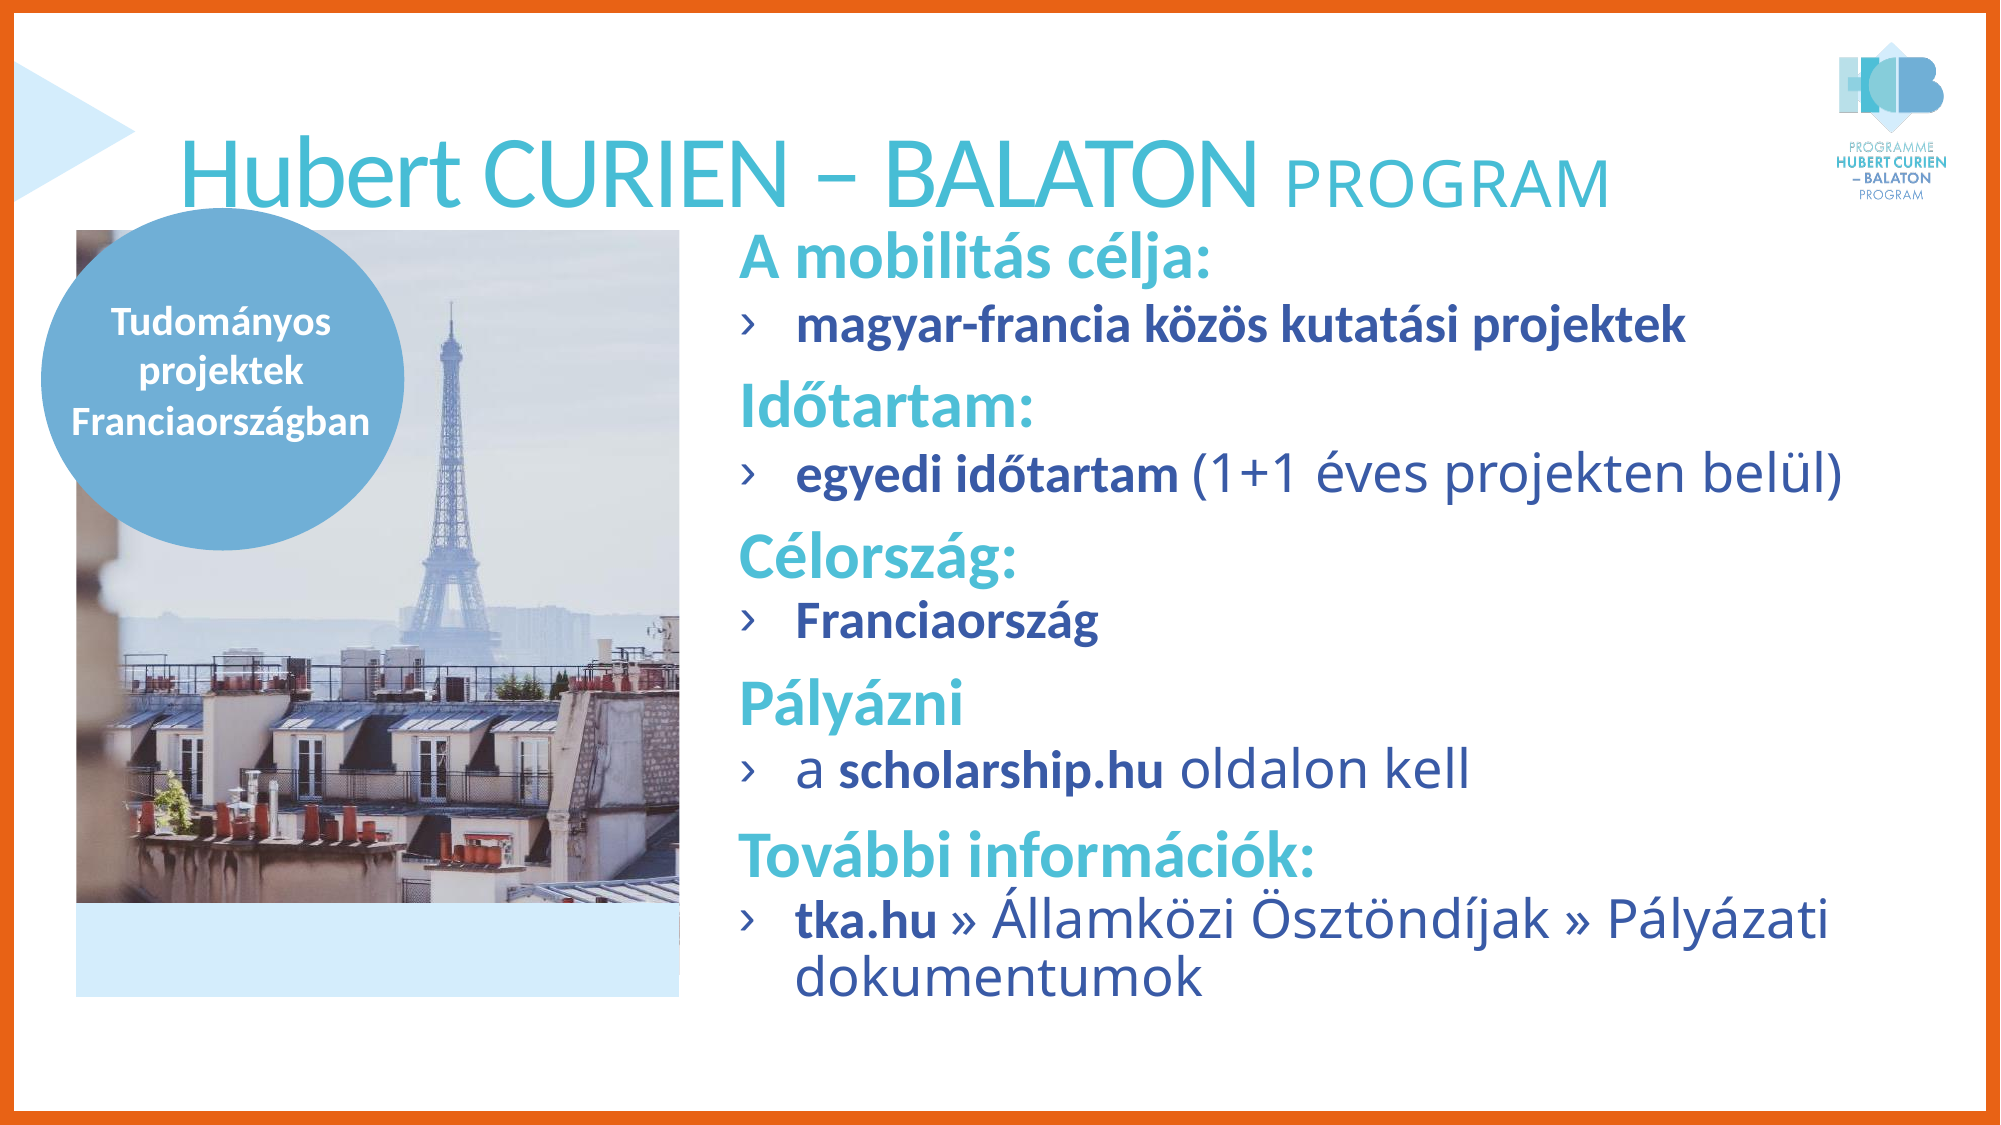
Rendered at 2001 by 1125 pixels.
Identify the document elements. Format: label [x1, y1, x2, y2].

text_box [724, 677, 1907, 809]
text_box [724, 379, 1907, 512]
text_box [724, 230, 1859, 362]
text_box [0, 0, 2000, 1125]
text_box [75, 902, 680, 998]
picture [76, 230, 680, 975]
picture [1835, 42, 1948, 201]
text_box [723, 829, 1946, 1017]
text_box [41, 207, 405, 551]
text_box [724, 529, 1907, 658]
